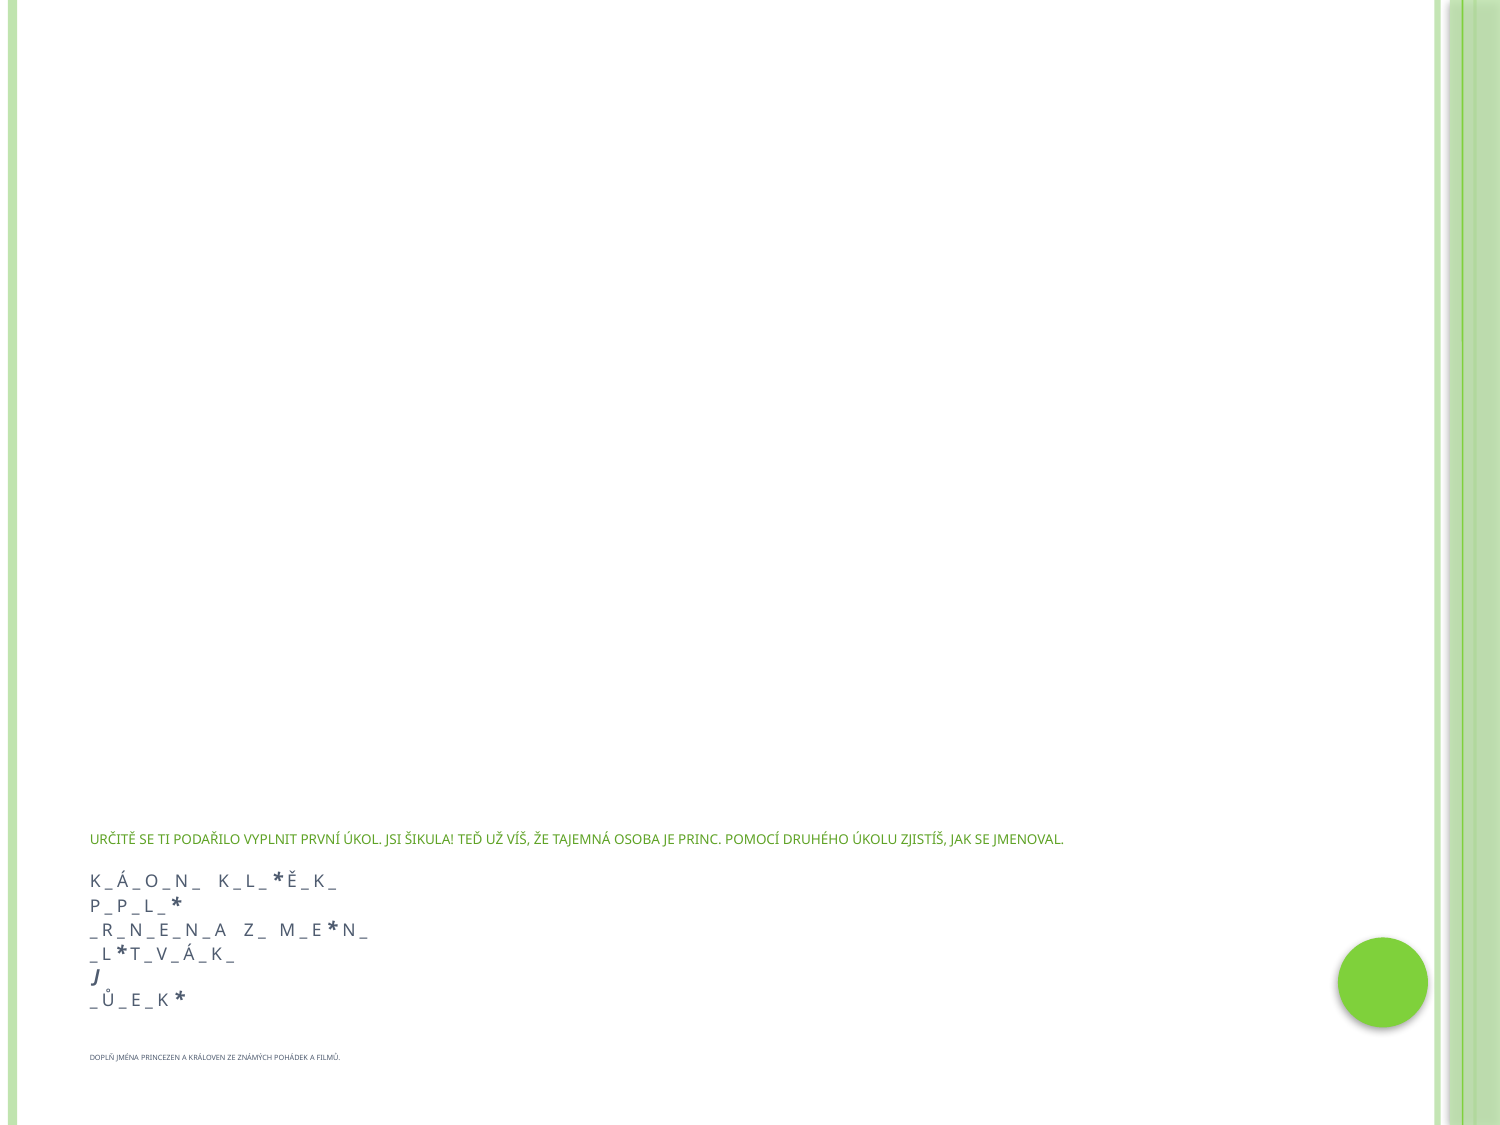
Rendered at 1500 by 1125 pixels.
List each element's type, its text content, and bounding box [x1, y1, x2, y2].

title Určitě se ti podařilo vyplnit první úkol. Jsi Šikula! Teď už víš, že tajemná osoba je princ. Pomocí druhého úkolu zjistíš, jak se jmenoval. K _ Á _ O _ N _ K _ L _ * Ě _ K _ P _ P _ L _ * _ R _ N _ E _ N _ A Z _ M _ E * N _ _ L * T _ V _ Á _ K _ J _ Ů _ E _ K * doplň jména princezen a královen ze známých pohádek a filmů. [75, 550, 1300, 1090]
